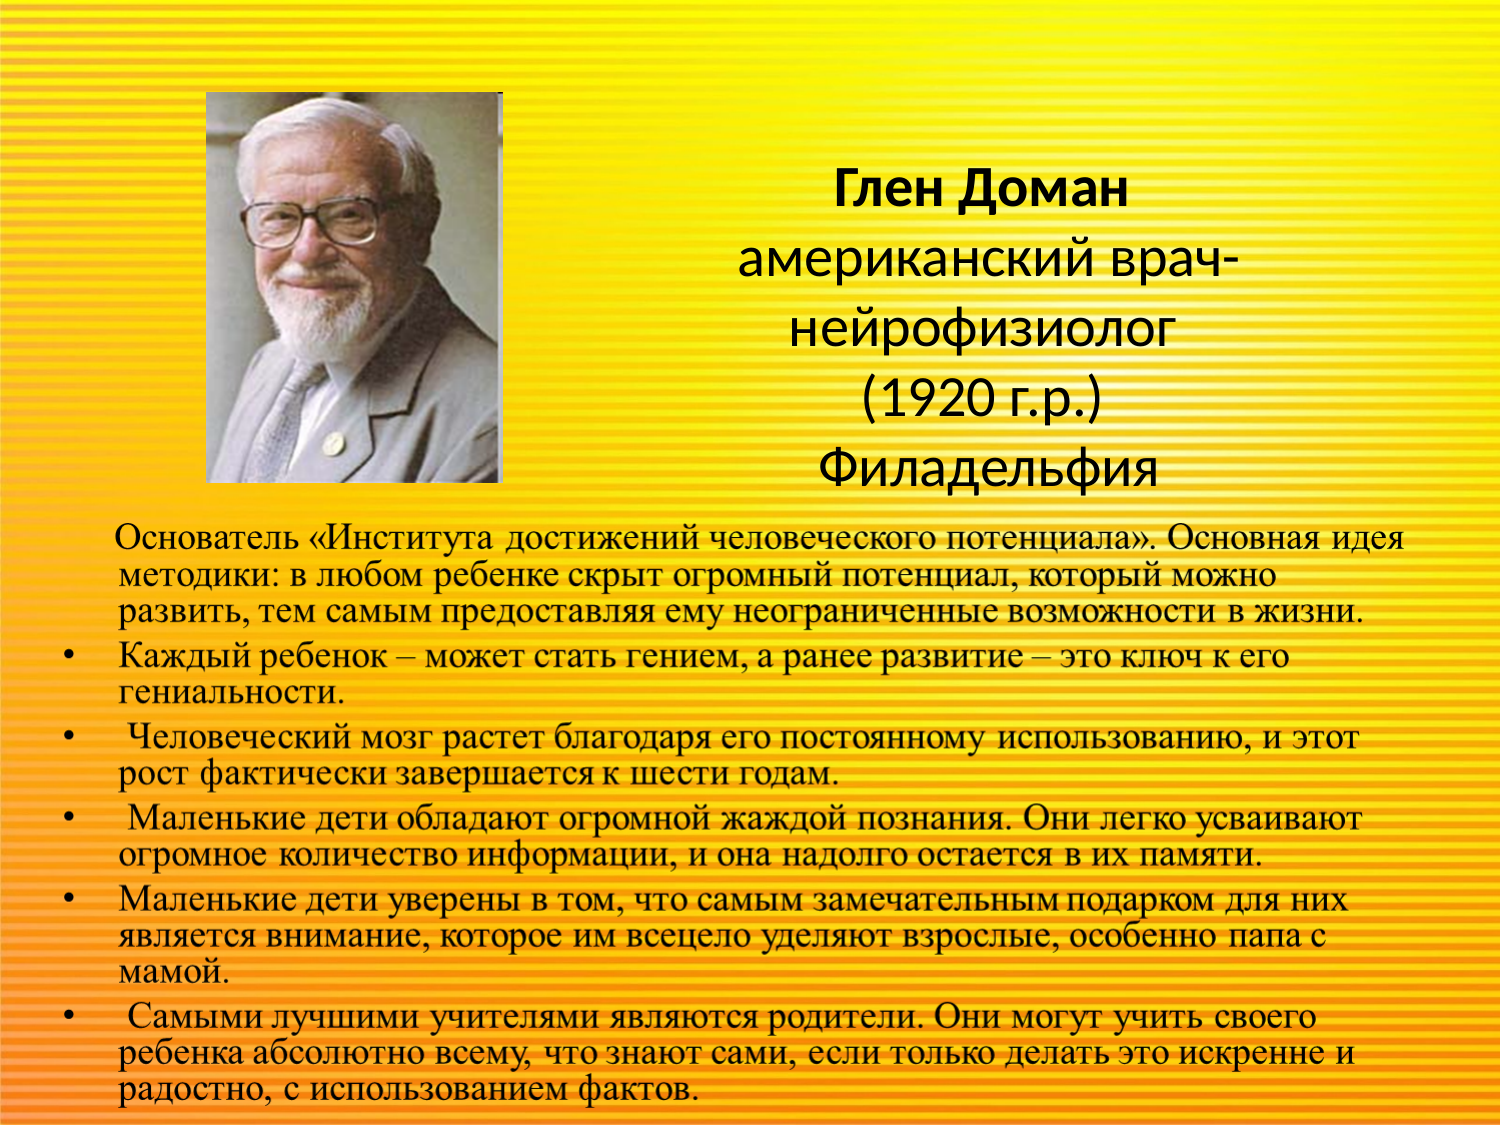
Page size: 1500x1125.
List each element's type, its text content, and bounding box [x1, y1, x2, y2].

picture [0, 0, 1500, 1125]
text_box Глен Доман американский врач-нейрофизиолог (1920 г.р.) Филадельфия [574, 70, 1405, 499]
